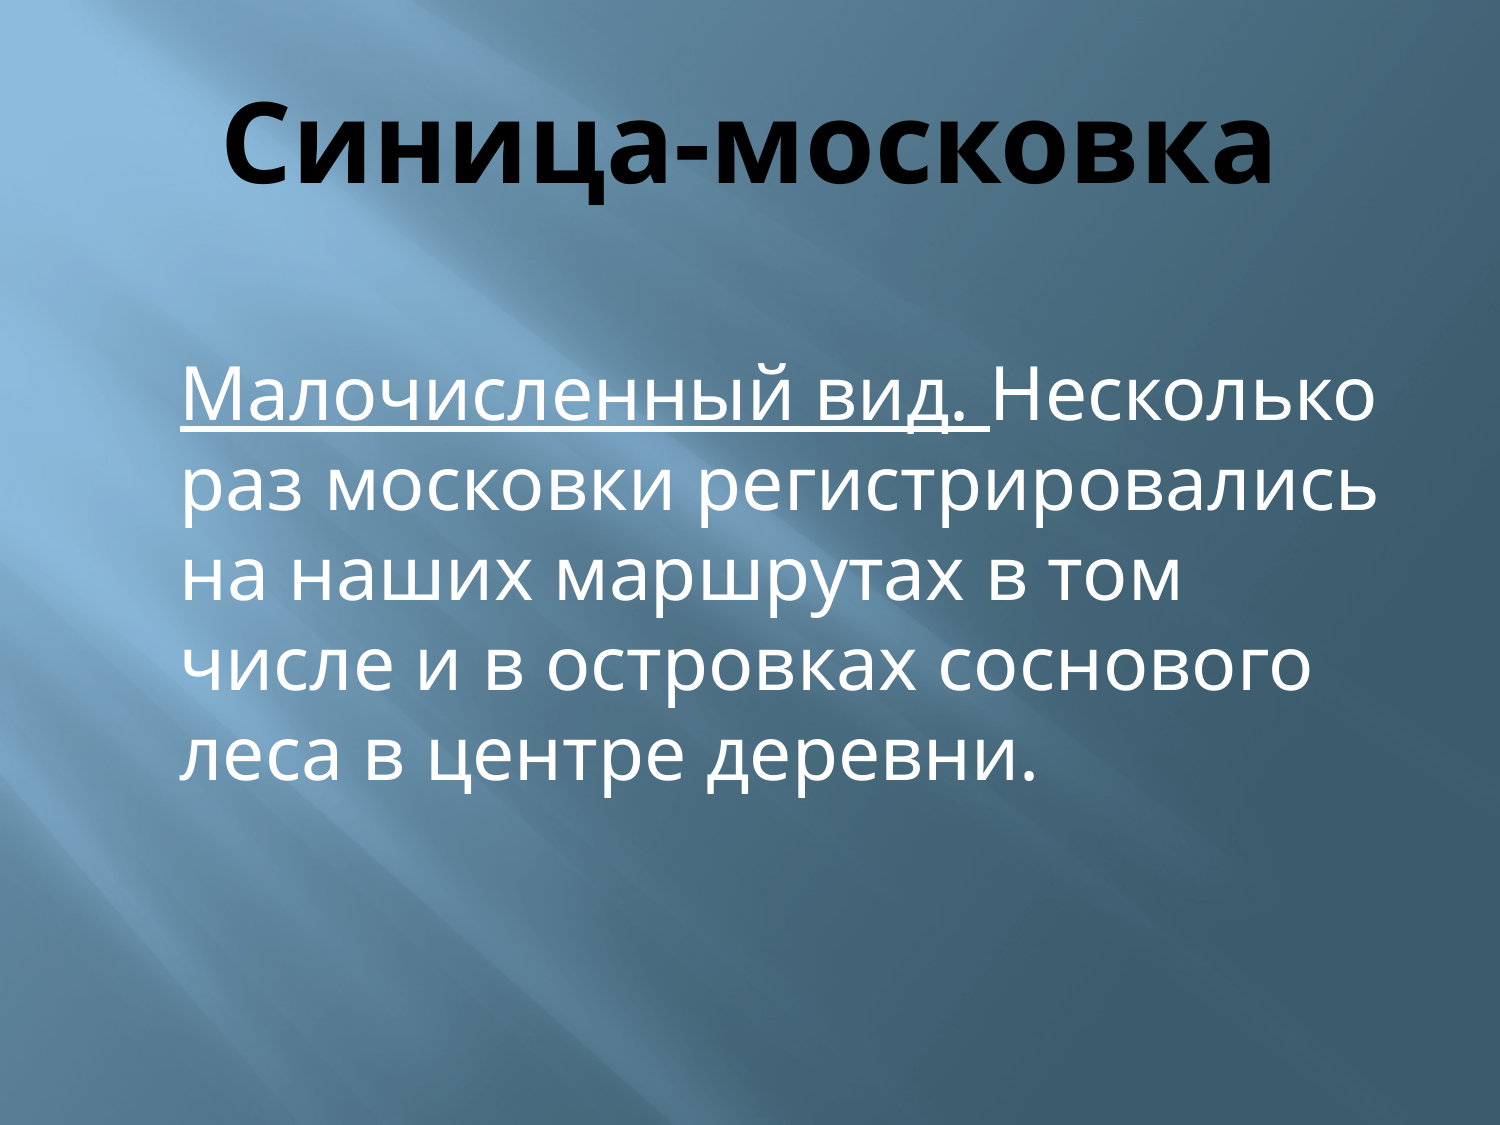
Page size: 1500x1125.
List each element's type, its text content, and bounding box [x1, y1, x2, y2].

list Малочисленный вид. Несколько раз московки регистрировались на наших маршрутах в том числе и в островках соснового леса в центре деревни. [74, 337, 1426, 1036]
title Синица-московка [75, 45, 1425, 233]
